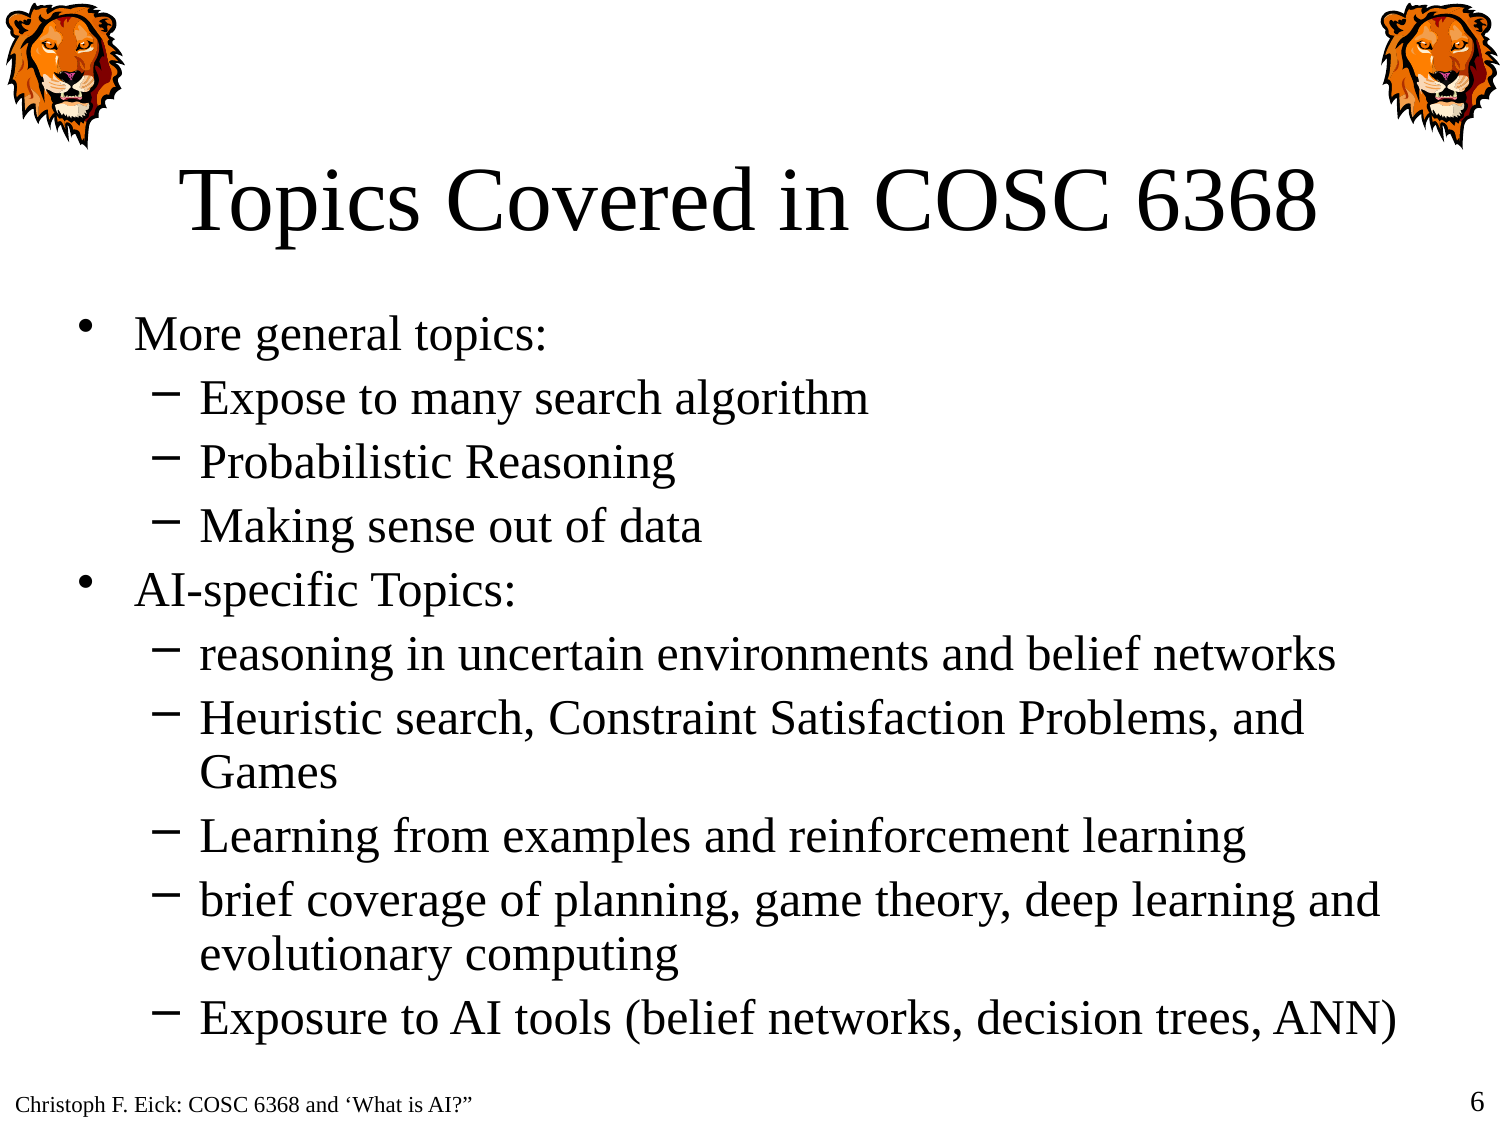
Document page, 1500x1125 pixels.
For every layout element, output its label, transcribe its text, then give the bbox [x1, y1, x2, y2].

title Topics Covered in COSC 6368 [112, 99, 1388, 288]
slide_number 6 [1187, 1074, 1500, 1125]
list More general topics: Expose to many search algorithm Probabilistic Reasoning Making sense out of data AI-specific Topics: reasoning in uncertain environments and belief networks Heuristic search, Constraint Satisfaction Problems, and Games Learning from examples and reinforcement learning brief coverage of planning, game theory, deep learning and evolutionary computing Exposure to AI tools (belief networks, decision trees, ANN) [62, 299, 1463, 975]
